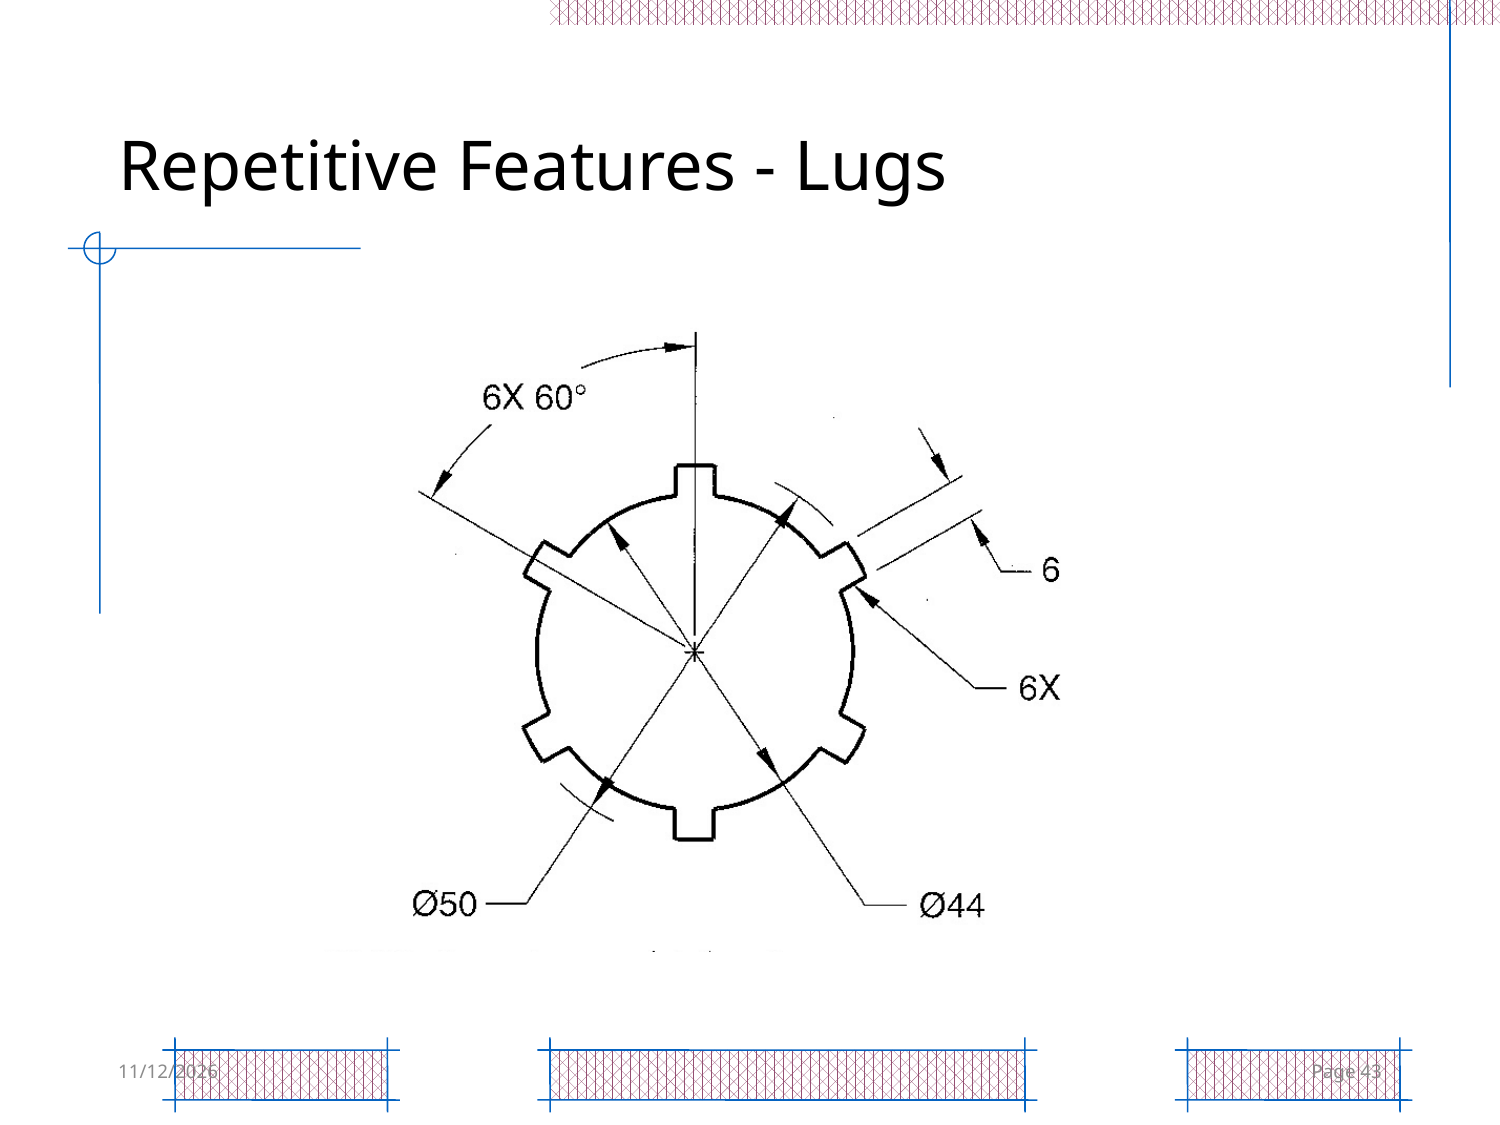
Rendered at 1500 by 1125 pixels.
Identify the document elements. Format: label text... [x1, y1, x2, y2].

title Repetitive Features - Lugs [103, 59, 1397, 278]
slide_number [103, 1042, 441, 1103]
slide_number Page 43 [1059, 1042, 1397, 1103]
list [324, 312, 1100, 952]
